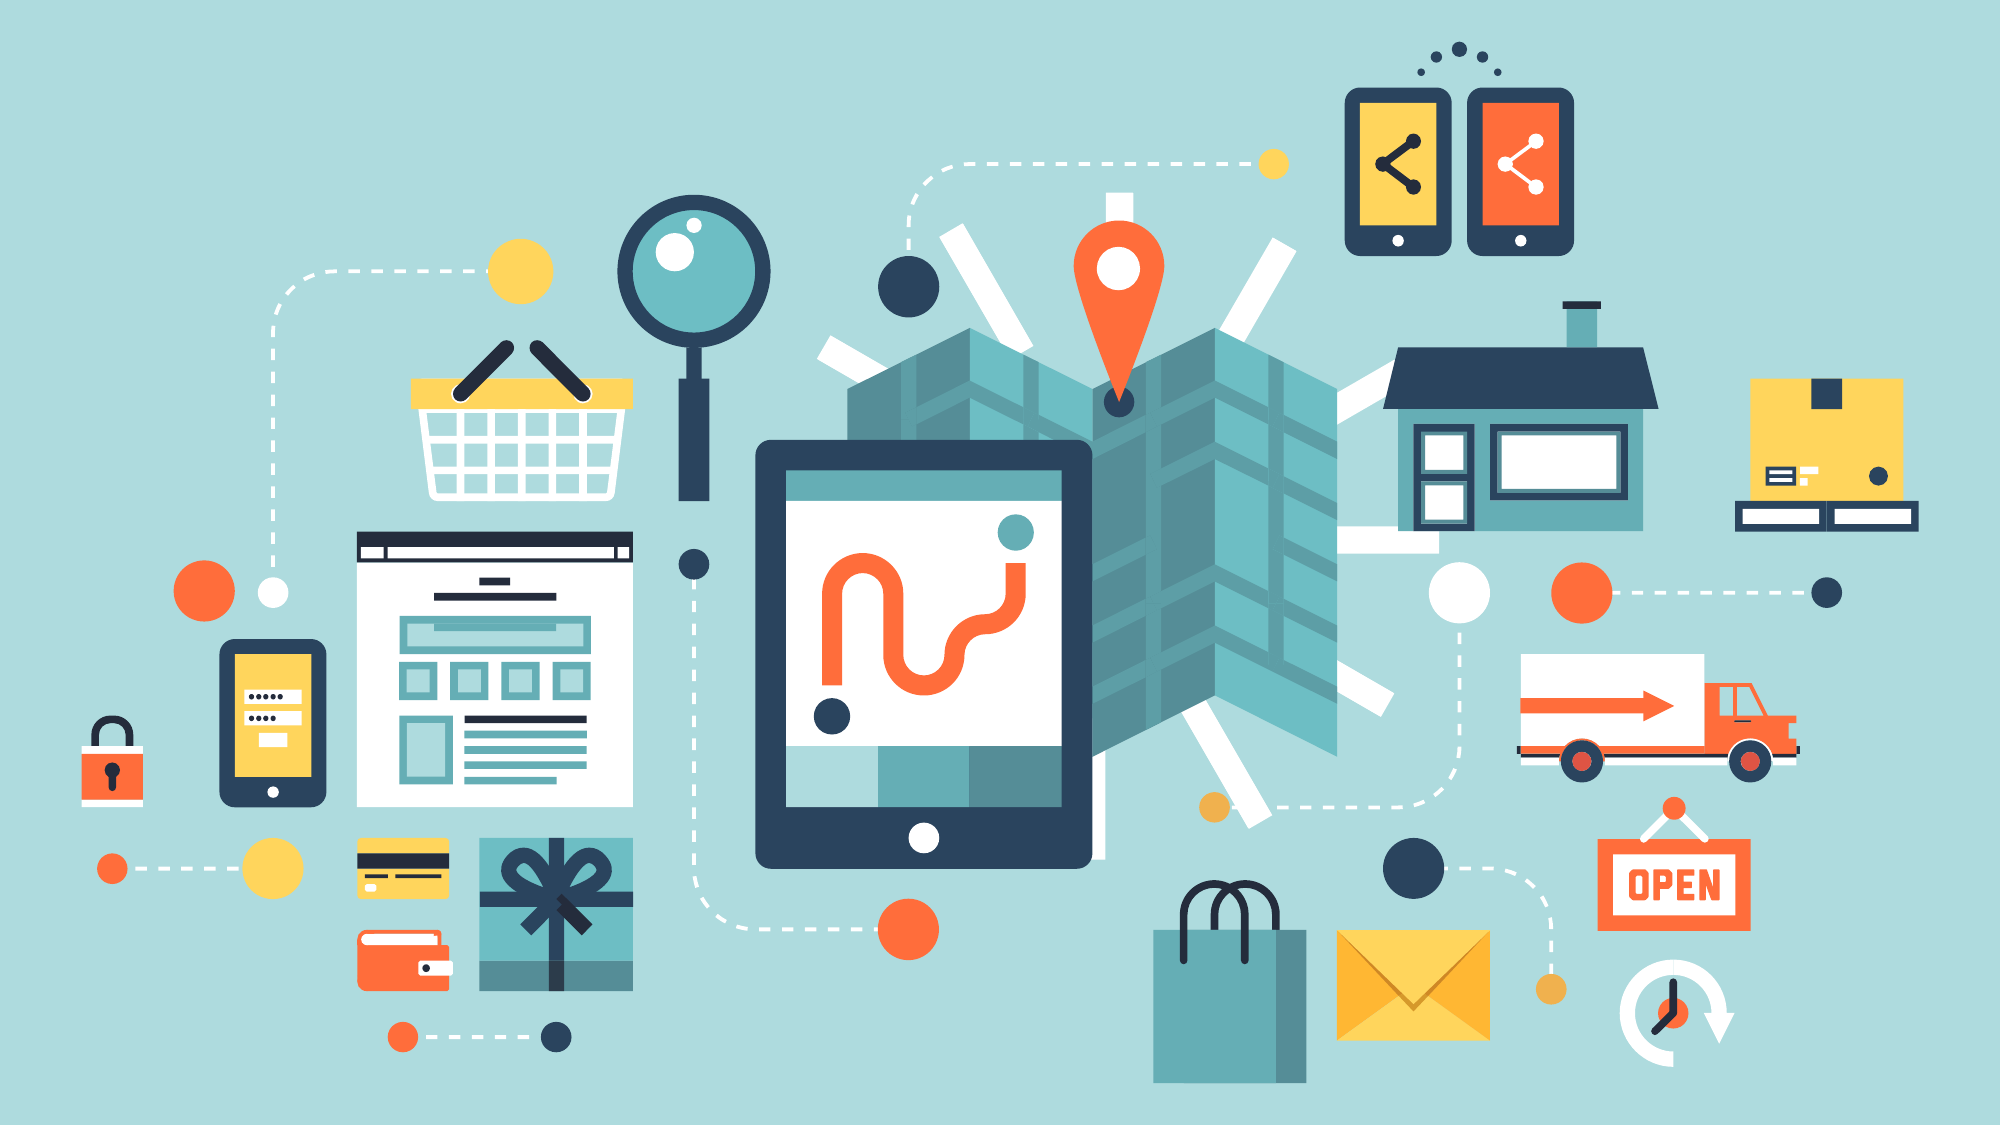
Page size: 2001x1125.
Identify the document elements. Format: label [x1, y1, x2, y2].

text_box [357, 929, 453, 992]
text_box [678, 548, 940, 961]
text_box [257, 238, 557, 632]
text_box [1199, 562, 1491, 823]
text_box [1344, 87, 1452, 256]
text_box [1516, 654, 1800, 783]
text_box [479, 837, 633, 992]
text_box [1336, 930, 1491, 1041]
text_box [878, 148, 1290, 318]
text_box [1417, 41, 1502, 76]
text_box [357, 837, 450, 900]
text_box [1073, 318, 1165, 403]
text_box [173, 560, 235, 622]
text_box [1383, 837, 1567, 1005]
text_box [772, 193, 1073, 439]
text_box [1551, 562, 1843, 624]
text_box [617, 194, 771, 501]
text_box [219, 639, 327, 808]
text_box [1597, 796, 1751, 931]
text_box [1153, 880, 1307, 1084]
text_box [1383, 301, 1659, 532]
text_box [1619, 959, 1735, 1067]
text_box [387, 1021, 572, 1053]
text_box [847, 327, 1338, 757]
text_box [1093, 757, 1440, 860]
text_box [81, 715, 143, 808]
text_box [356, 531, 633, 808]
text_box [1165, 193, 1440, 562]
text_box [557, 339, 617, 501]
text_box [755, 439, 1093, 869]
text_box [1735, 378, 1919, 532]
text_box [97, 837, 304, 900]
text_box [1467, 87, 1575, 256]
